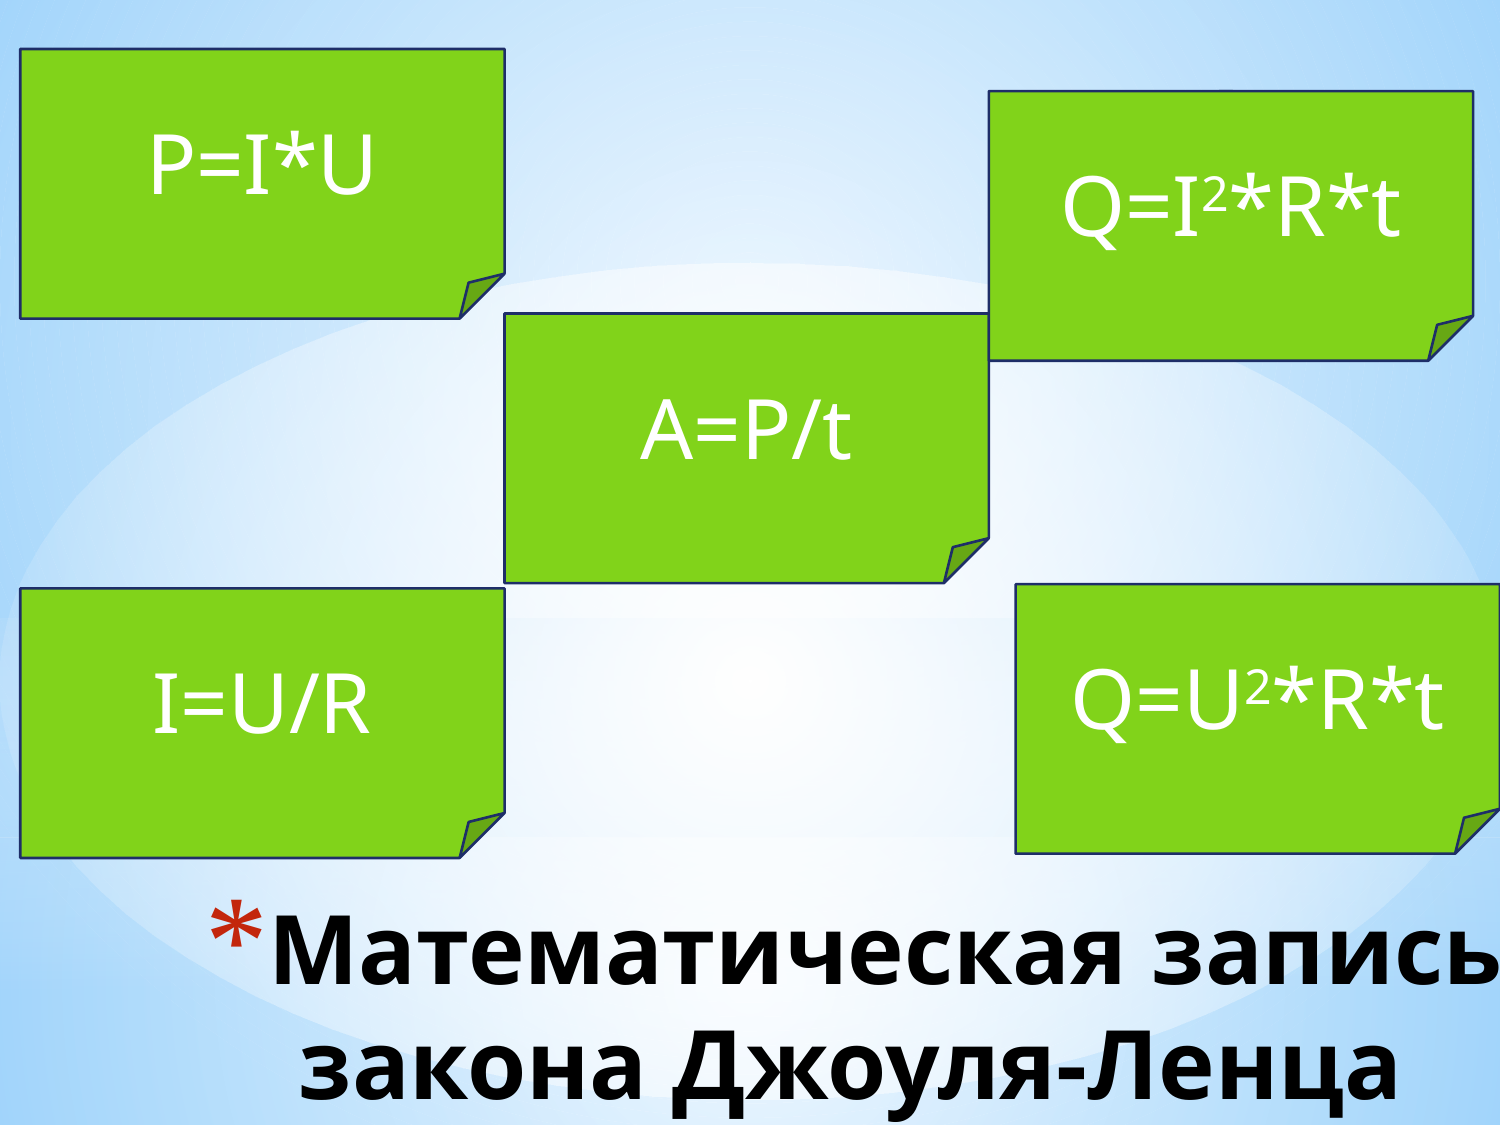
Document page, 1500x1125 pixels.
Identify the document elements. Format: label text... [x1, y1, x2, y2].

text_box Q=U2*R*t [1014, 582, 1500, 855]
text_box A=P/t [503, 312, 991, 585]
text_box Q=I2*R*t [987, 89, 1475, 363]
text_box I=U/R [18, 587, 506, 860]
text_box P=I*U [18, 47, 506, 320]
title Математическая запись закона Джоуля-Ленца [47, 881, 1500, 1069]
